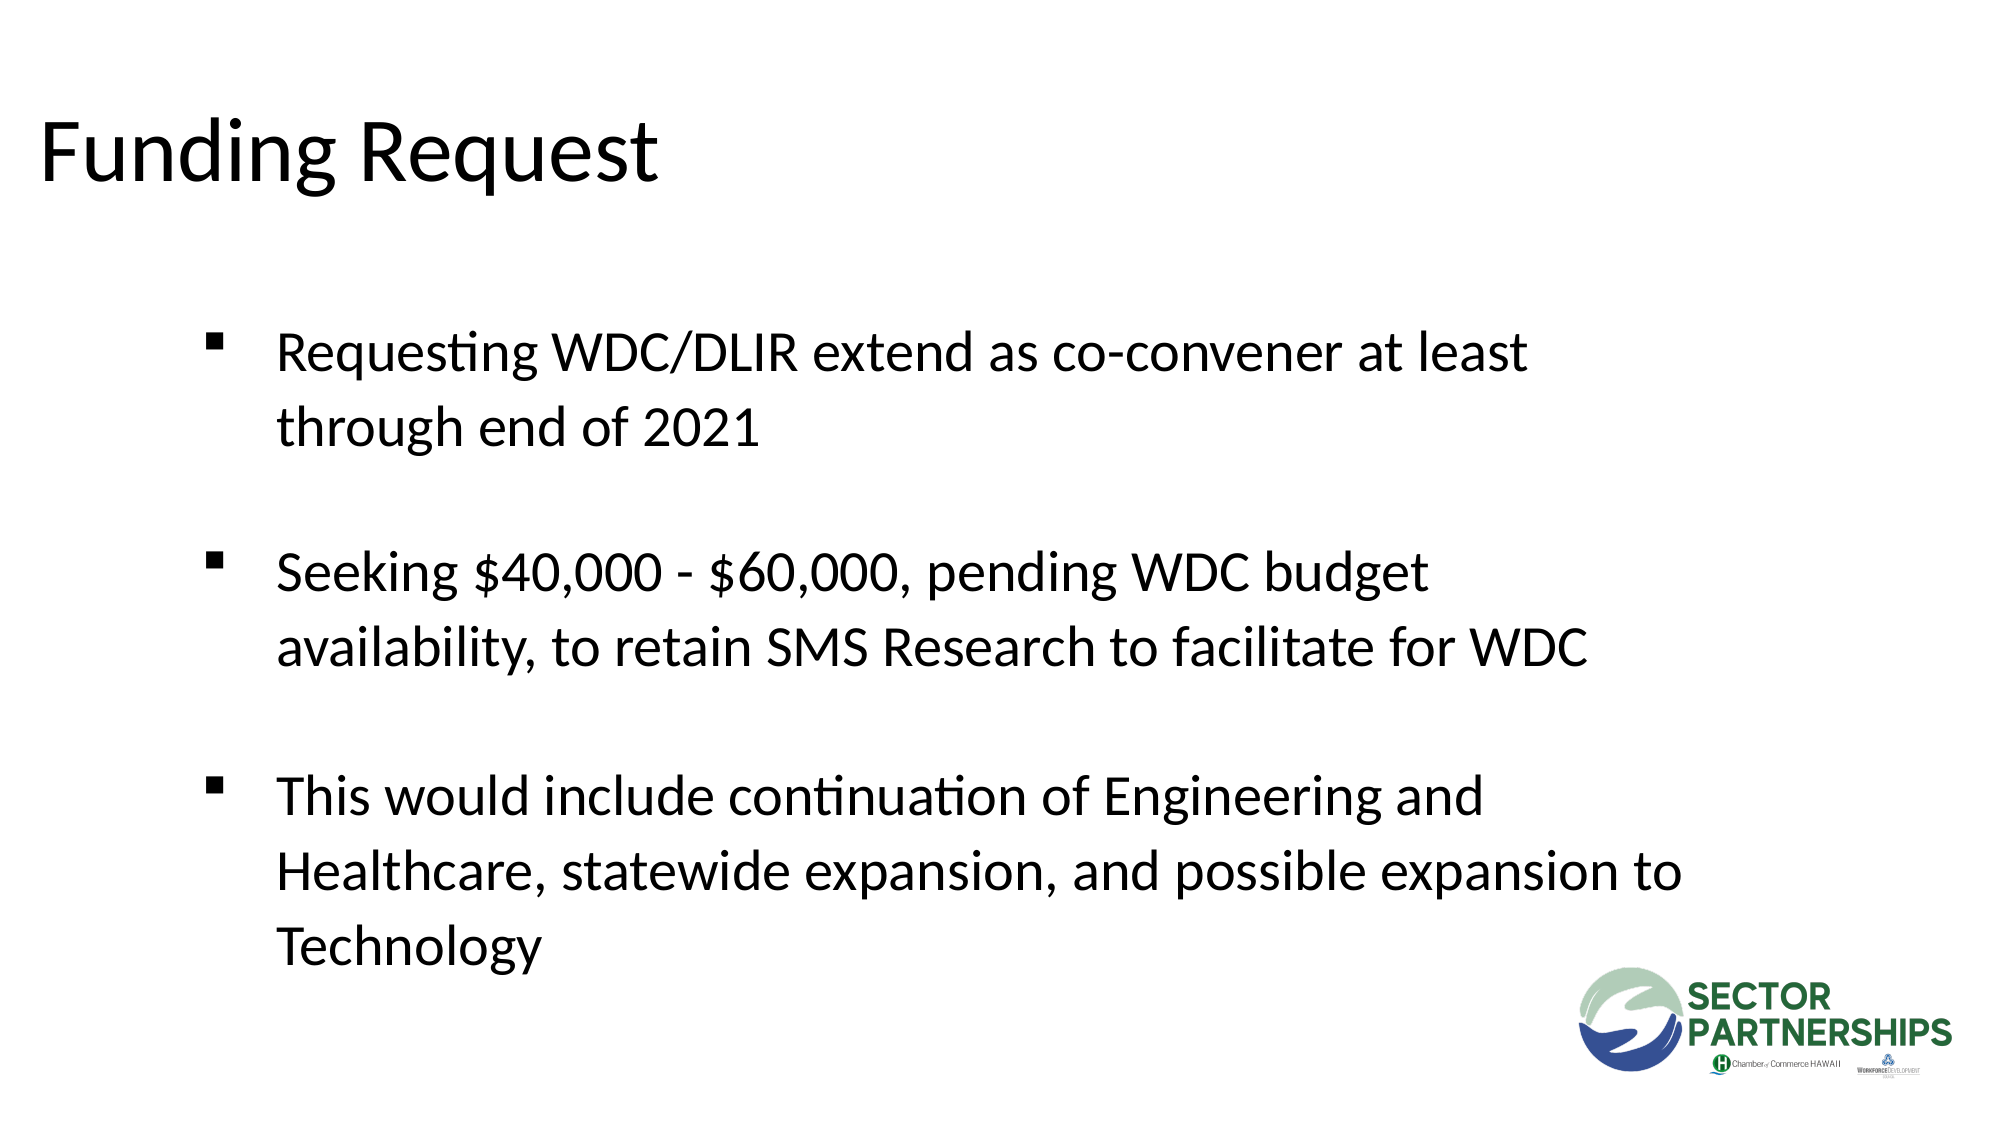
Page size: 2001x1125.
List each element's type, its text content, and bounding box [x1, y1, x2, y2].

picture [1572, 944, 1958, 1103]
text_box Funding Request [24, 82, 1881, 208]
text_box Requesting WDC/DLIR extend as co-convener at least through end of 2021 Seeking $40,000 - $60,000, pending WDC budget availability, to retain SMS Research to facilitate for WDC This would include continuation of Engineering and Healthcare, statewide expansion, and possible expansion to Technology [186, 301, 1719, 1060]
